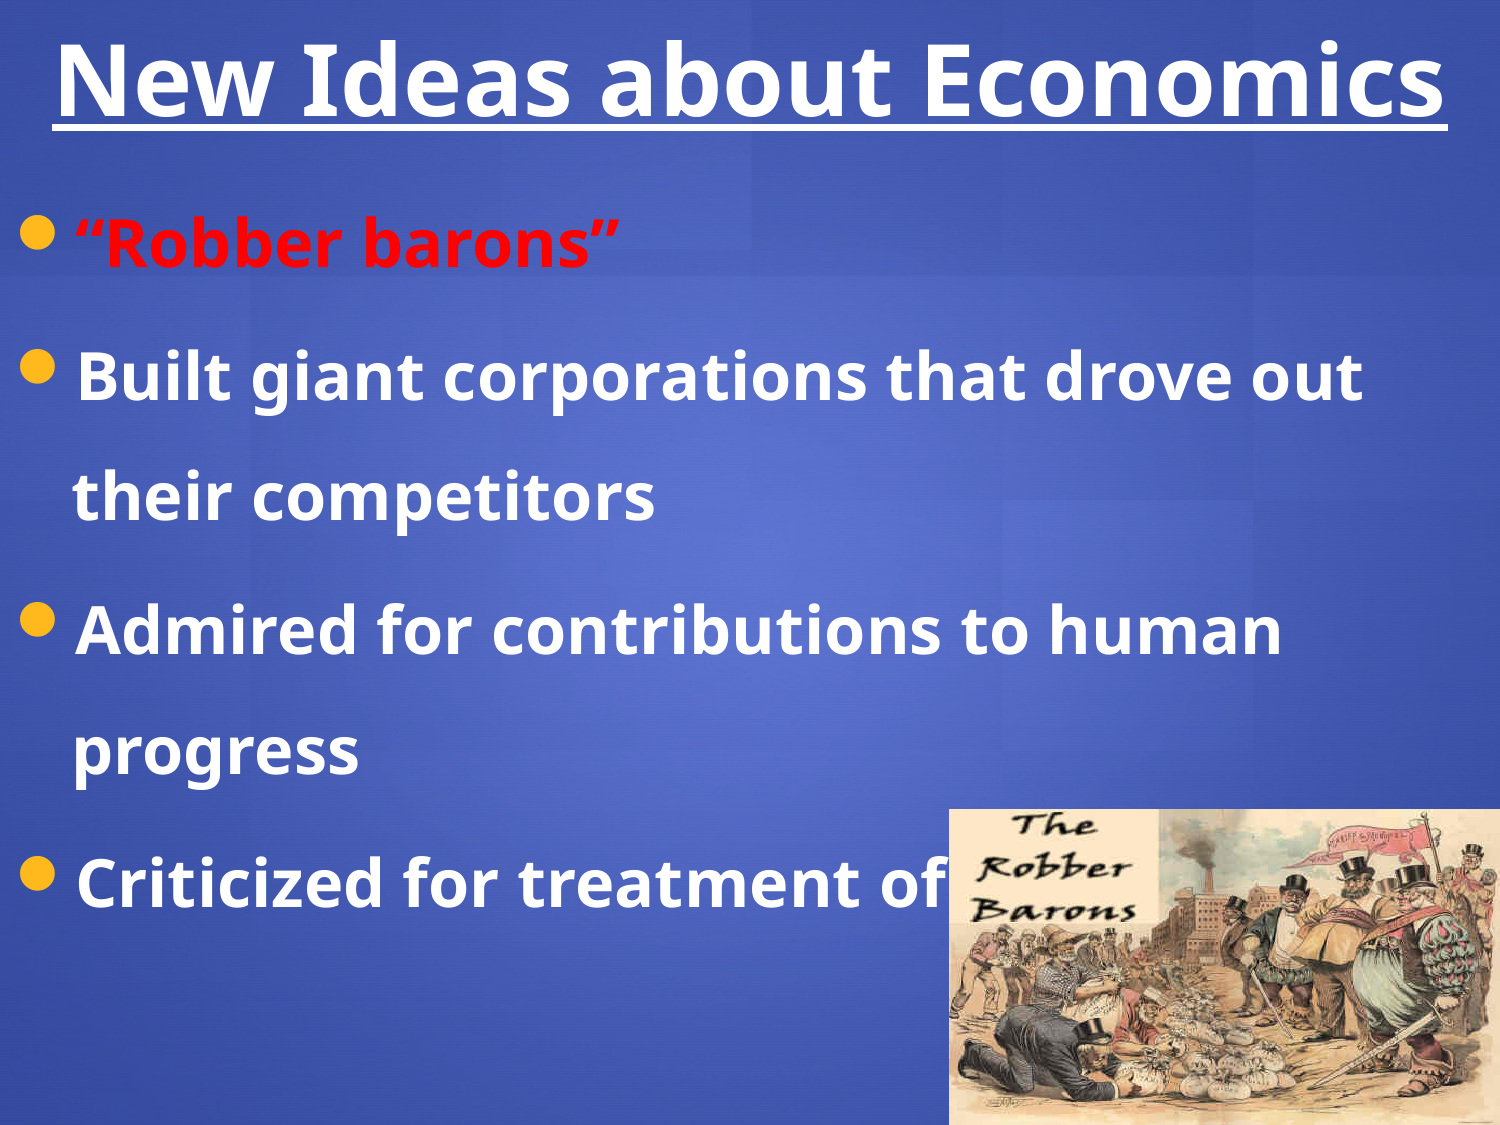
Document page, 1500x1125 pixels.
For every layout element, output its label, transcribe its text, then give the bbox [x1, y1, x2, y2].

picture [948, 808, 1500, 1125]
title New Ideas about Economics [0, 0, 1500, 153]
list “Robber barons” Built giant corporations that drove out their competitors Admired for contributions to human progress Criticized for treatment of workers [0, 153, 1500, 1125]
